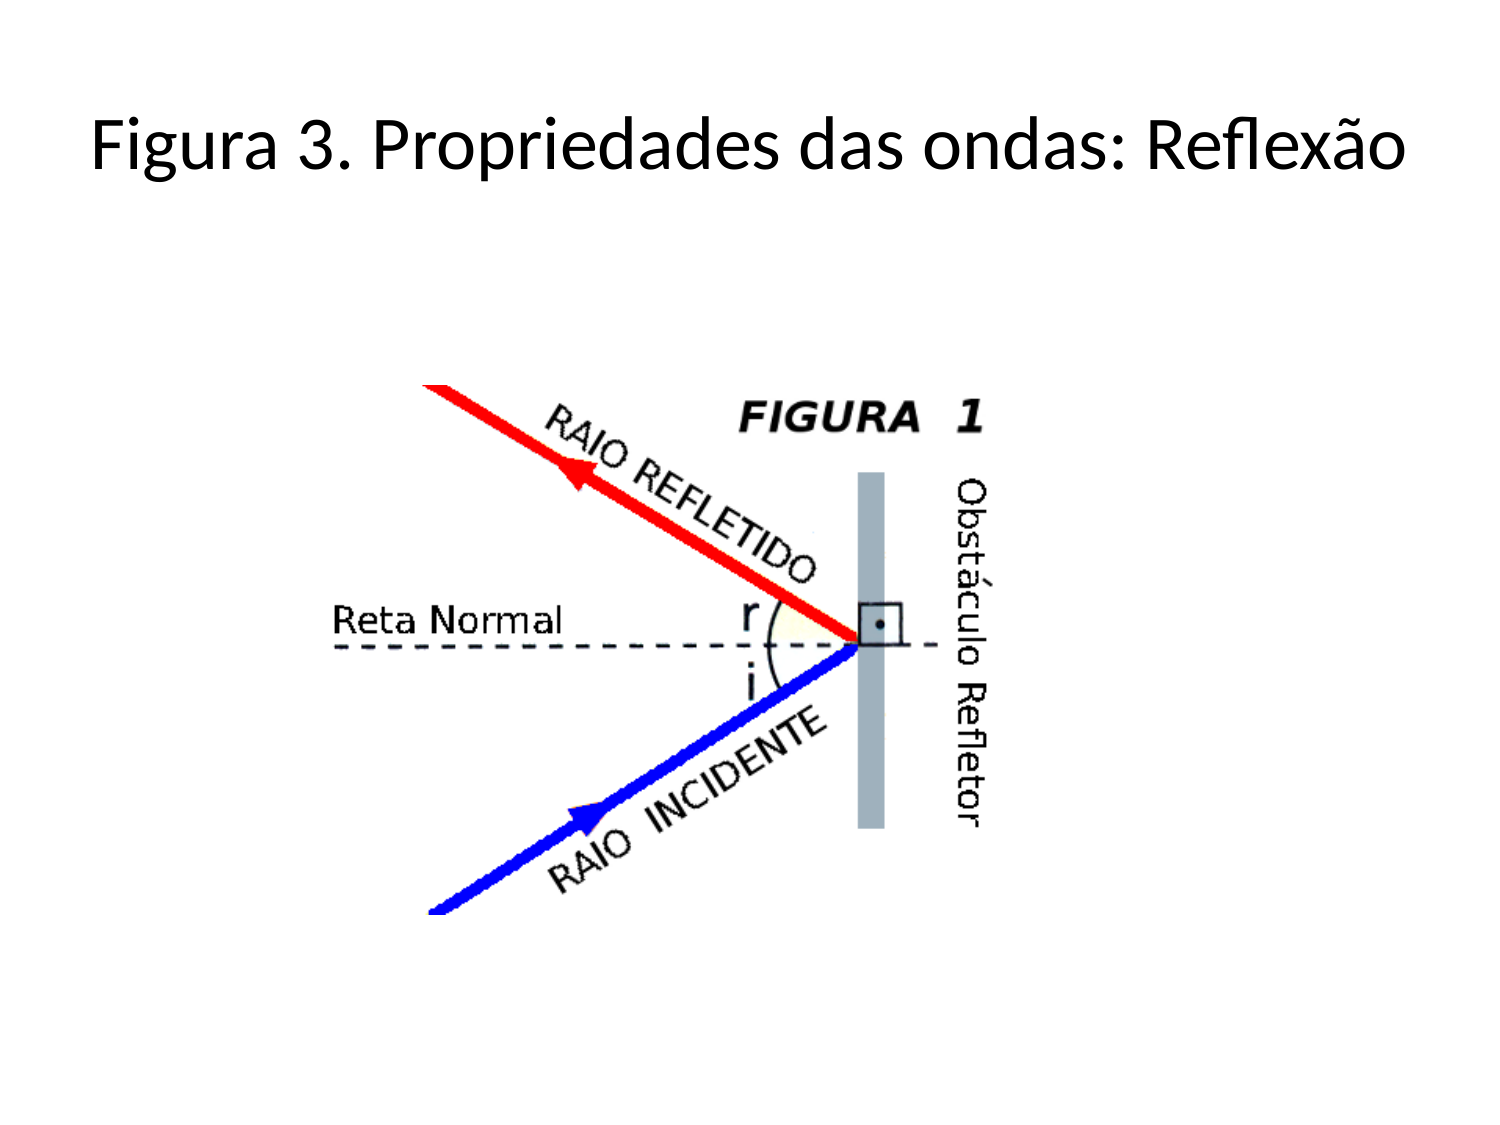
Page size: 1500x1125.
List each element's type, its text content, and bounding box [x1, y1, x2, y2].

title Figura 3. Propriedades das ondas: Reflexão [75, 45, 1425, 233]
picture [324, 385, 996, 916]
